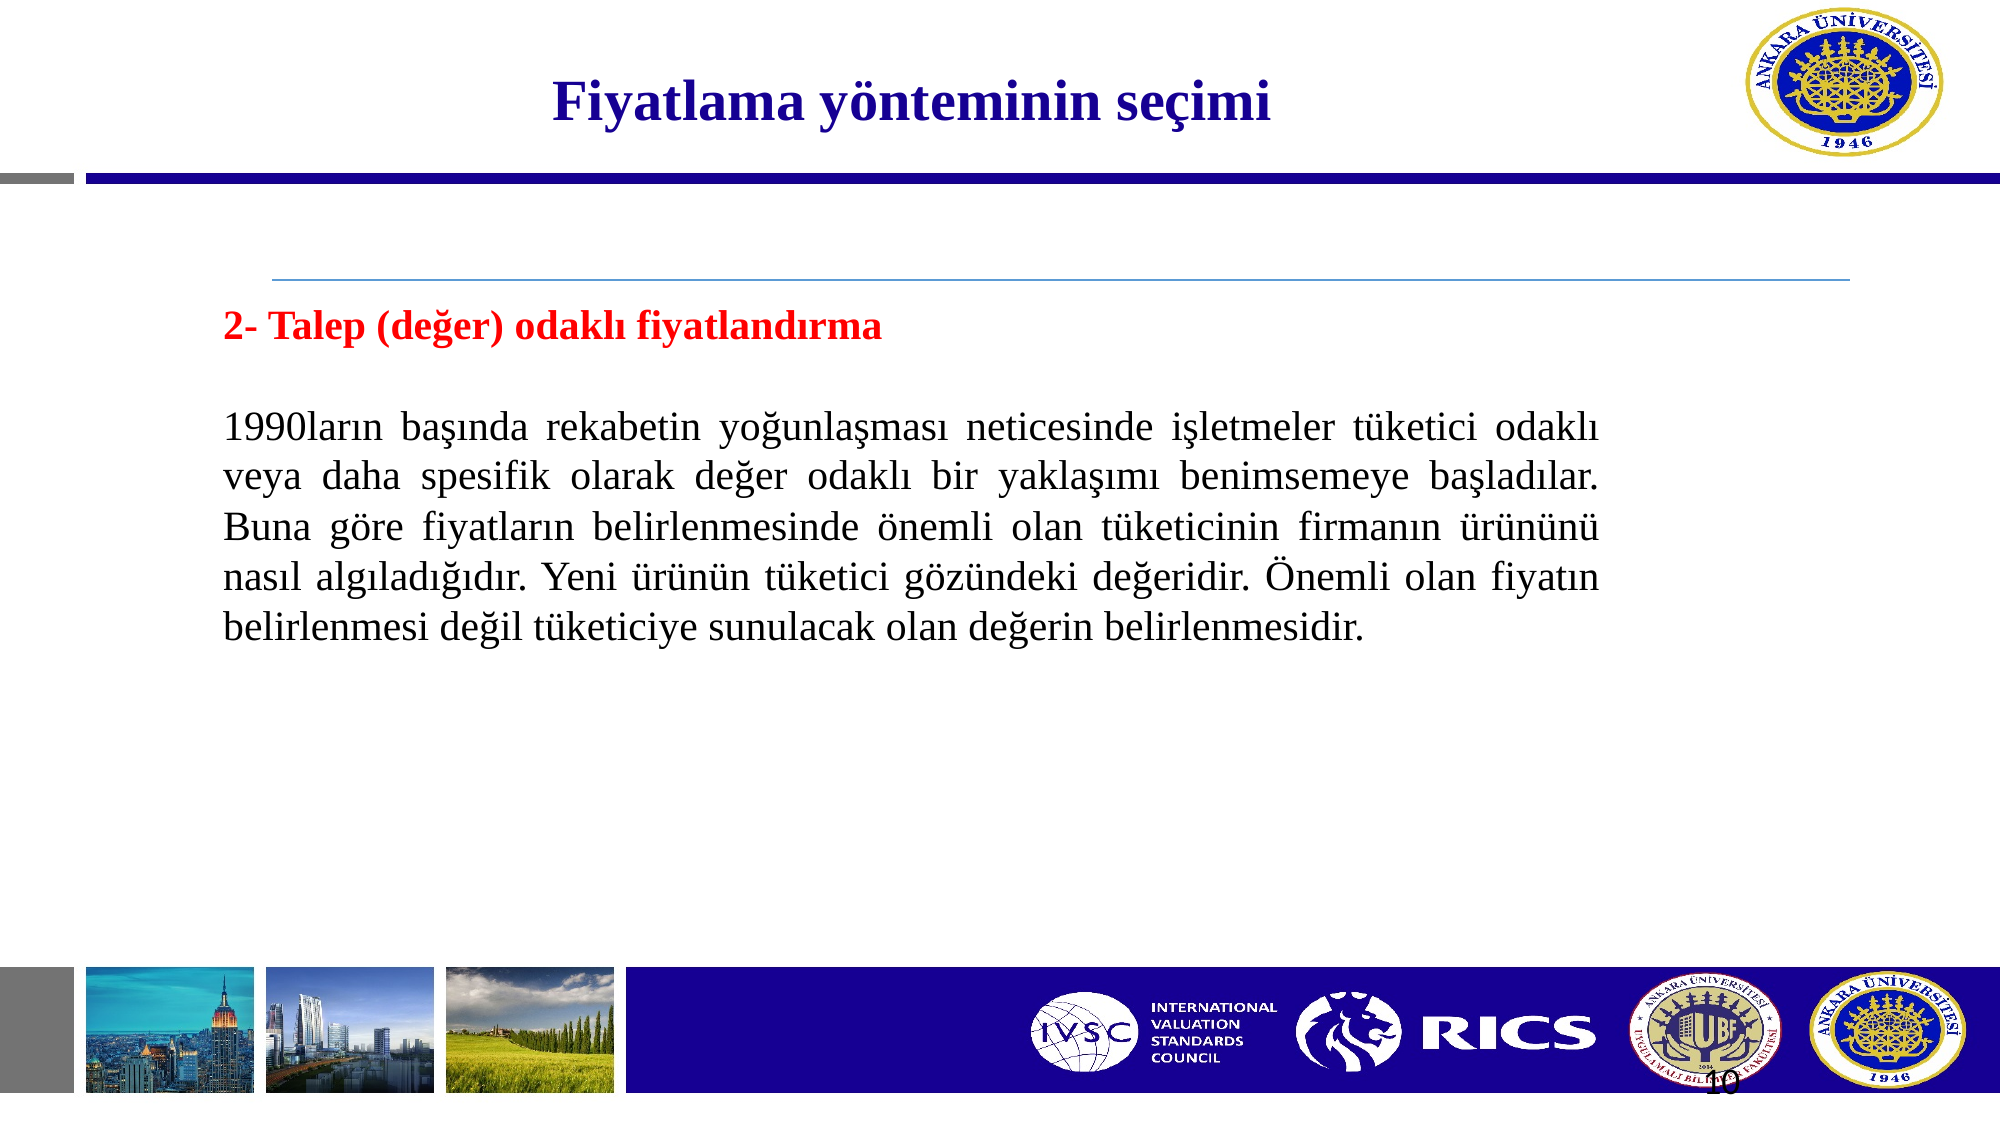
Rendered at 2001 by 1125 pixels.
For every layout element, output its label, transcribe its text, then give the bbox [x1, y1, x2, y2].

picture [0, 0, 2000, 1125]
list 2- Talep (değer) odaklı fiyatlandırma 1990ların başında rekabetin yoğunlaşması neticesinde işletmeler tüketici odaklı veya daha spesifik olarak değer odaklı bir yaklaşımı benimsemeye başladılar. Buna göre fiyatların belirlenmesinde önemli olan tüketicinin firmanın ürününü nasıl algıladığıdır. Yeni ürünün tüketici gözündeki değeridir. Önemli olan fiyatın belirlenmesi değil tüketiciye sunulacak olan değerin belirlenmesidir. [208, 290, 1616, 758]
slide_number 10 [1687, 1050, 1863, 1096]
title Fiyatlama yönteminin seçimi [177, 62, 1647, 161]
